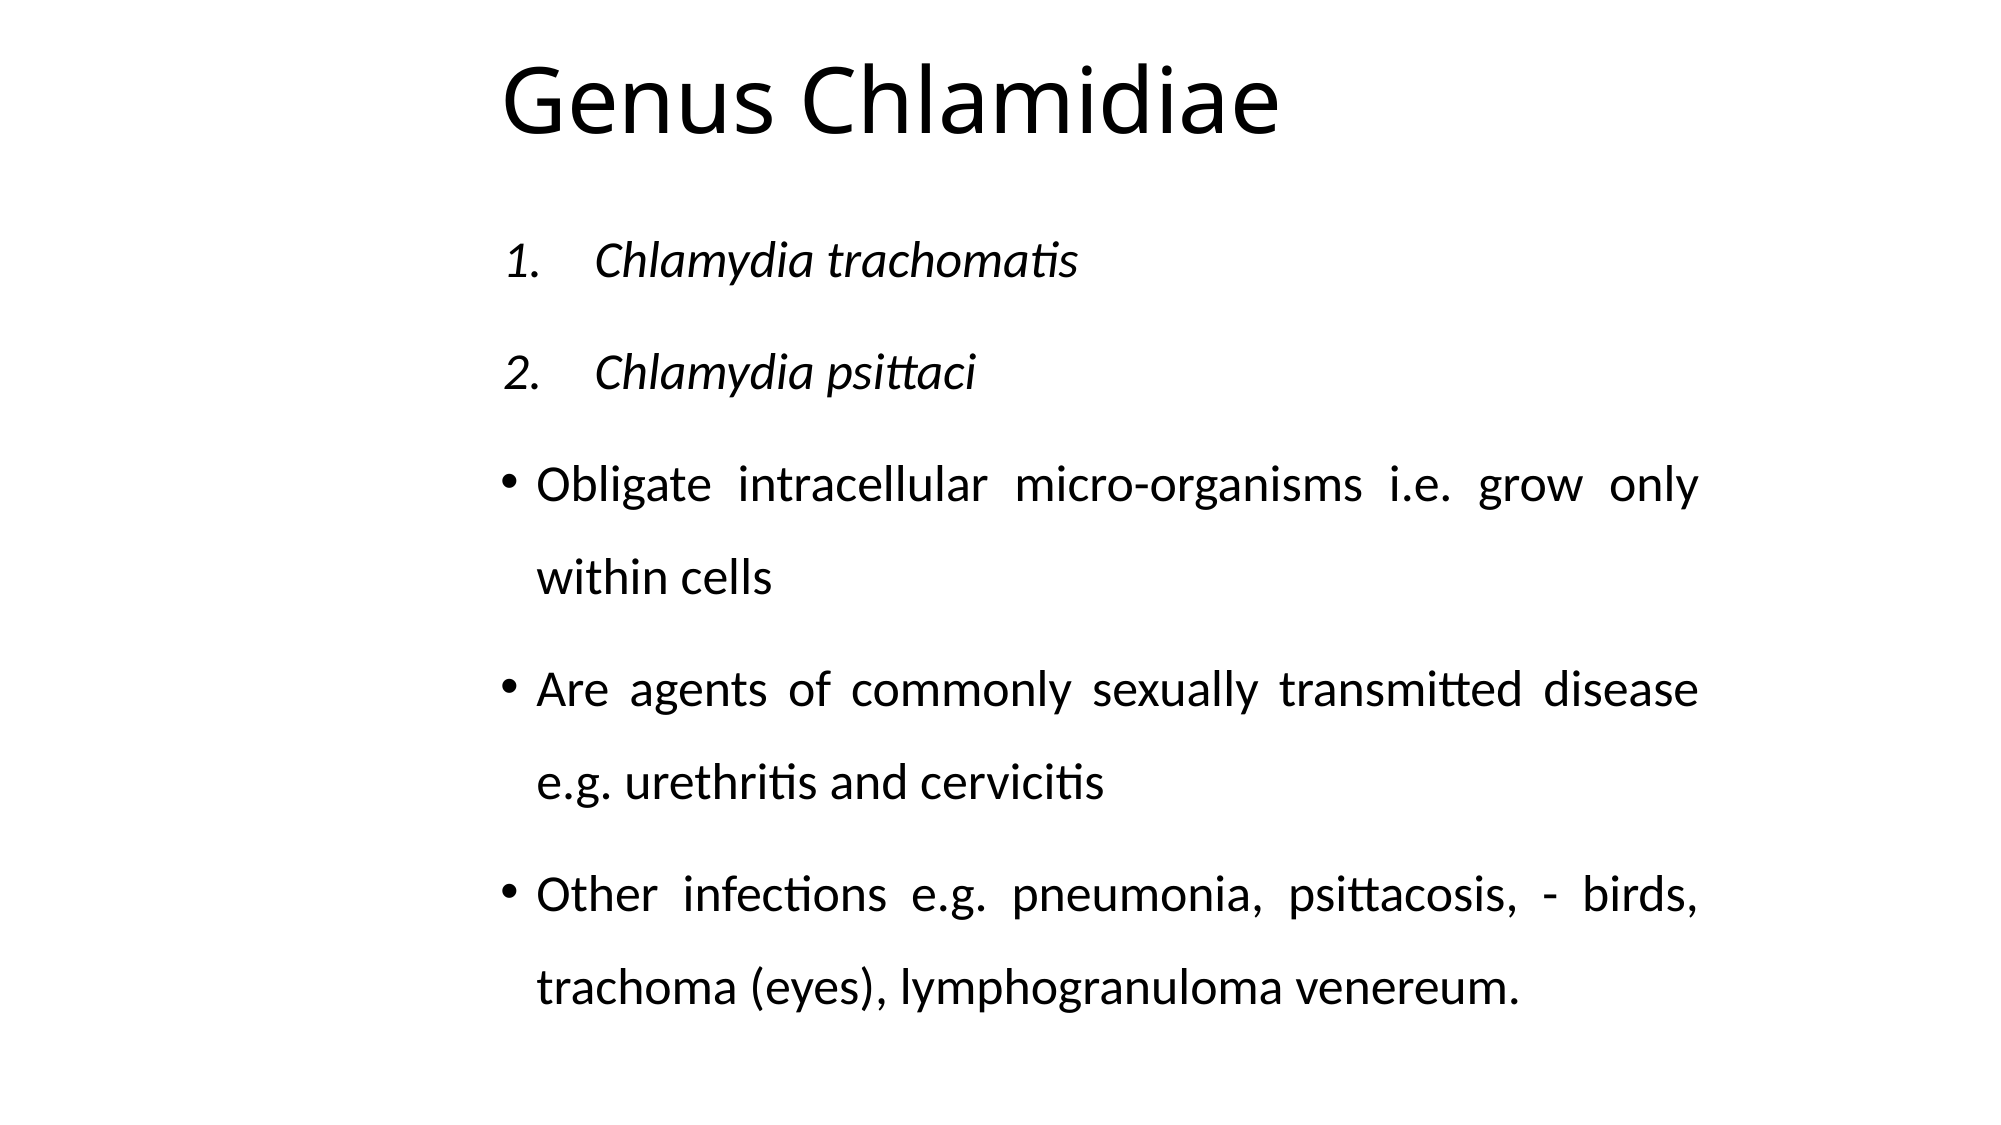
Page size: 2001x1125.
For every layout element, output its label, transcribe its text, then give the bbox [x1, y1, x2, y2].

title Genus Chlamidiae [485, 45, 1716, 163]
list Chlamydia trachomatis Chlamydia psittaci Obligate intracellular micro-organisms i.e. grow only within cells Are agents of commonly sexually transmitted disease e.g. urethritis and cervicitis Other infections e.g. pneumonia, psittacosis, - birds, trachoma (eyes), lymphogranuloma venereum. [485, 187, 1716, 1025]
